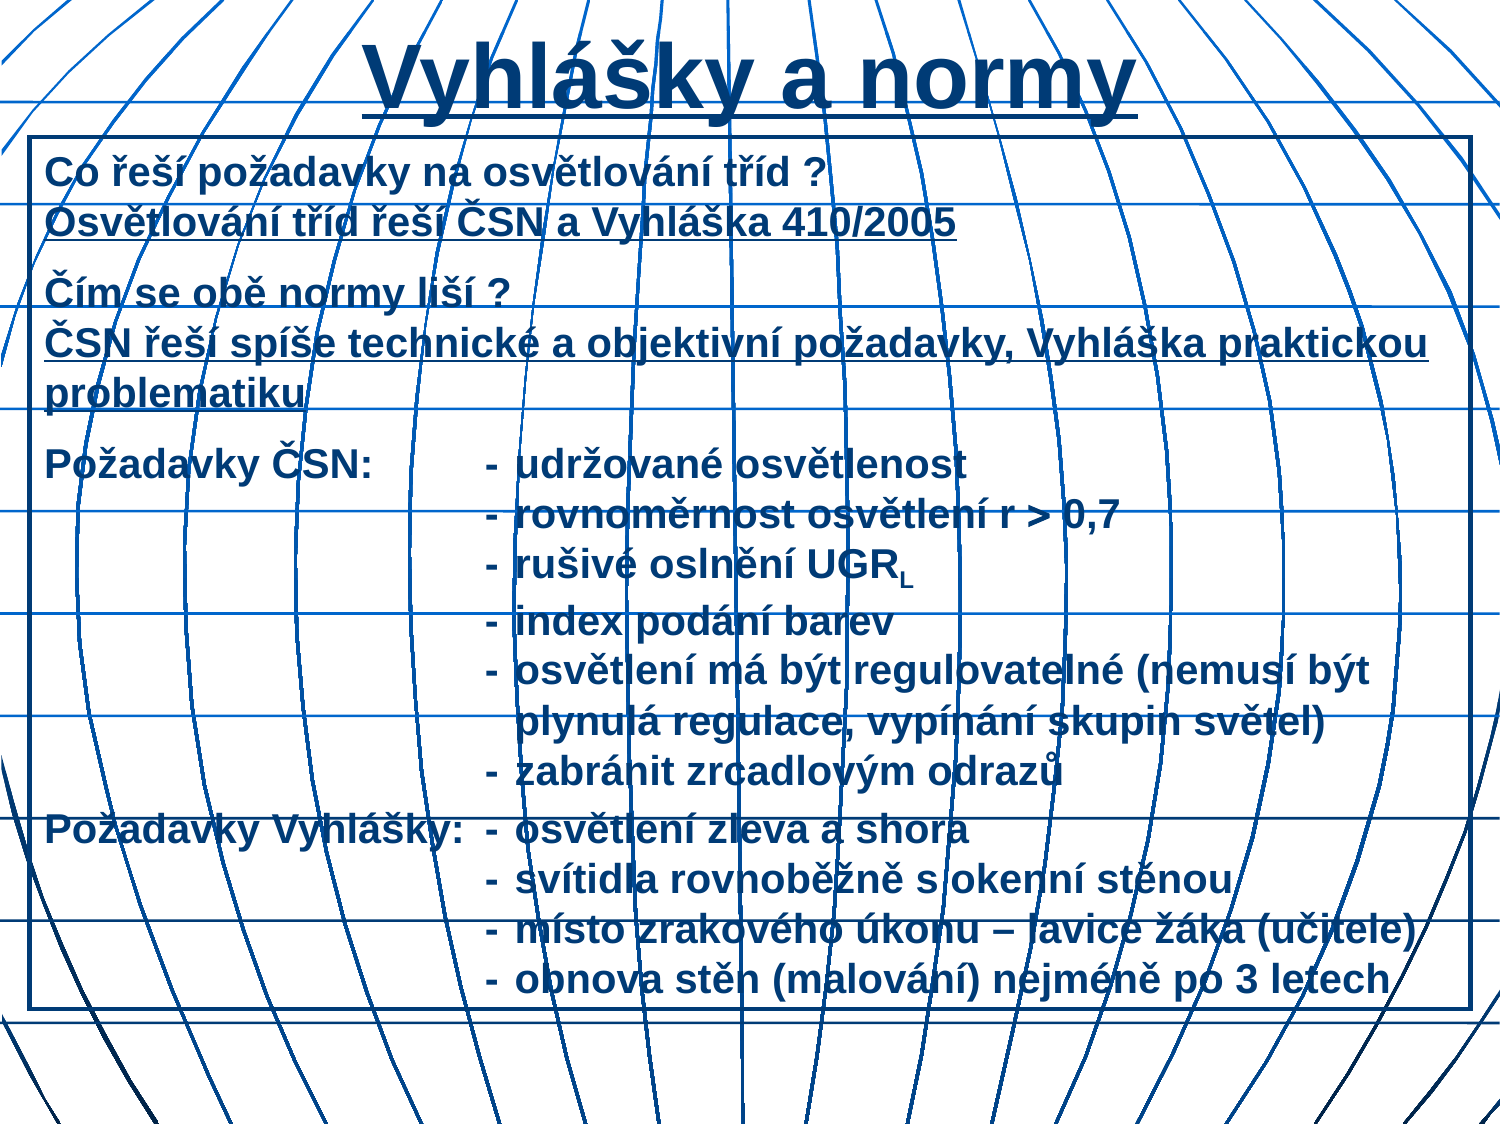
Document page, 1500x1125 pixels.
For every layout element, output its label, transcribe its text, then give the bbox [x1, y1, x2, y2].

title Vyhlášky a normy [75, 19, 1425, 126]
text_box Co řeší požadavky na osvětlování tříd ? Osvětlování tříd řeší ČSN a Vyhláška 410/2005 Čím se obě normy liší ? ČSN řeší spíše technické a objektivní požadavky, Vyhláška praktickou problematiku Požadavky ČSN: - udržované osvětlenost - rovnoměrnost osvětlení r  0,7 - rušivé oslnění UGRL - index podání barev - osvětlení má být regulovatelné (nemusí být plynulá regulace, vypínání skupin světel) - zabránit zrcadlovým odrazů Požadavky Vyhlášky: - osvětlení zleva a shora - svítidla rovnoběžně s okenní stěnou - místo zrakového úkonu – lavice žáka (učitele) - obnova stěn (malování) nejméně po 3 letech [29, 137, 1471, 1010]
